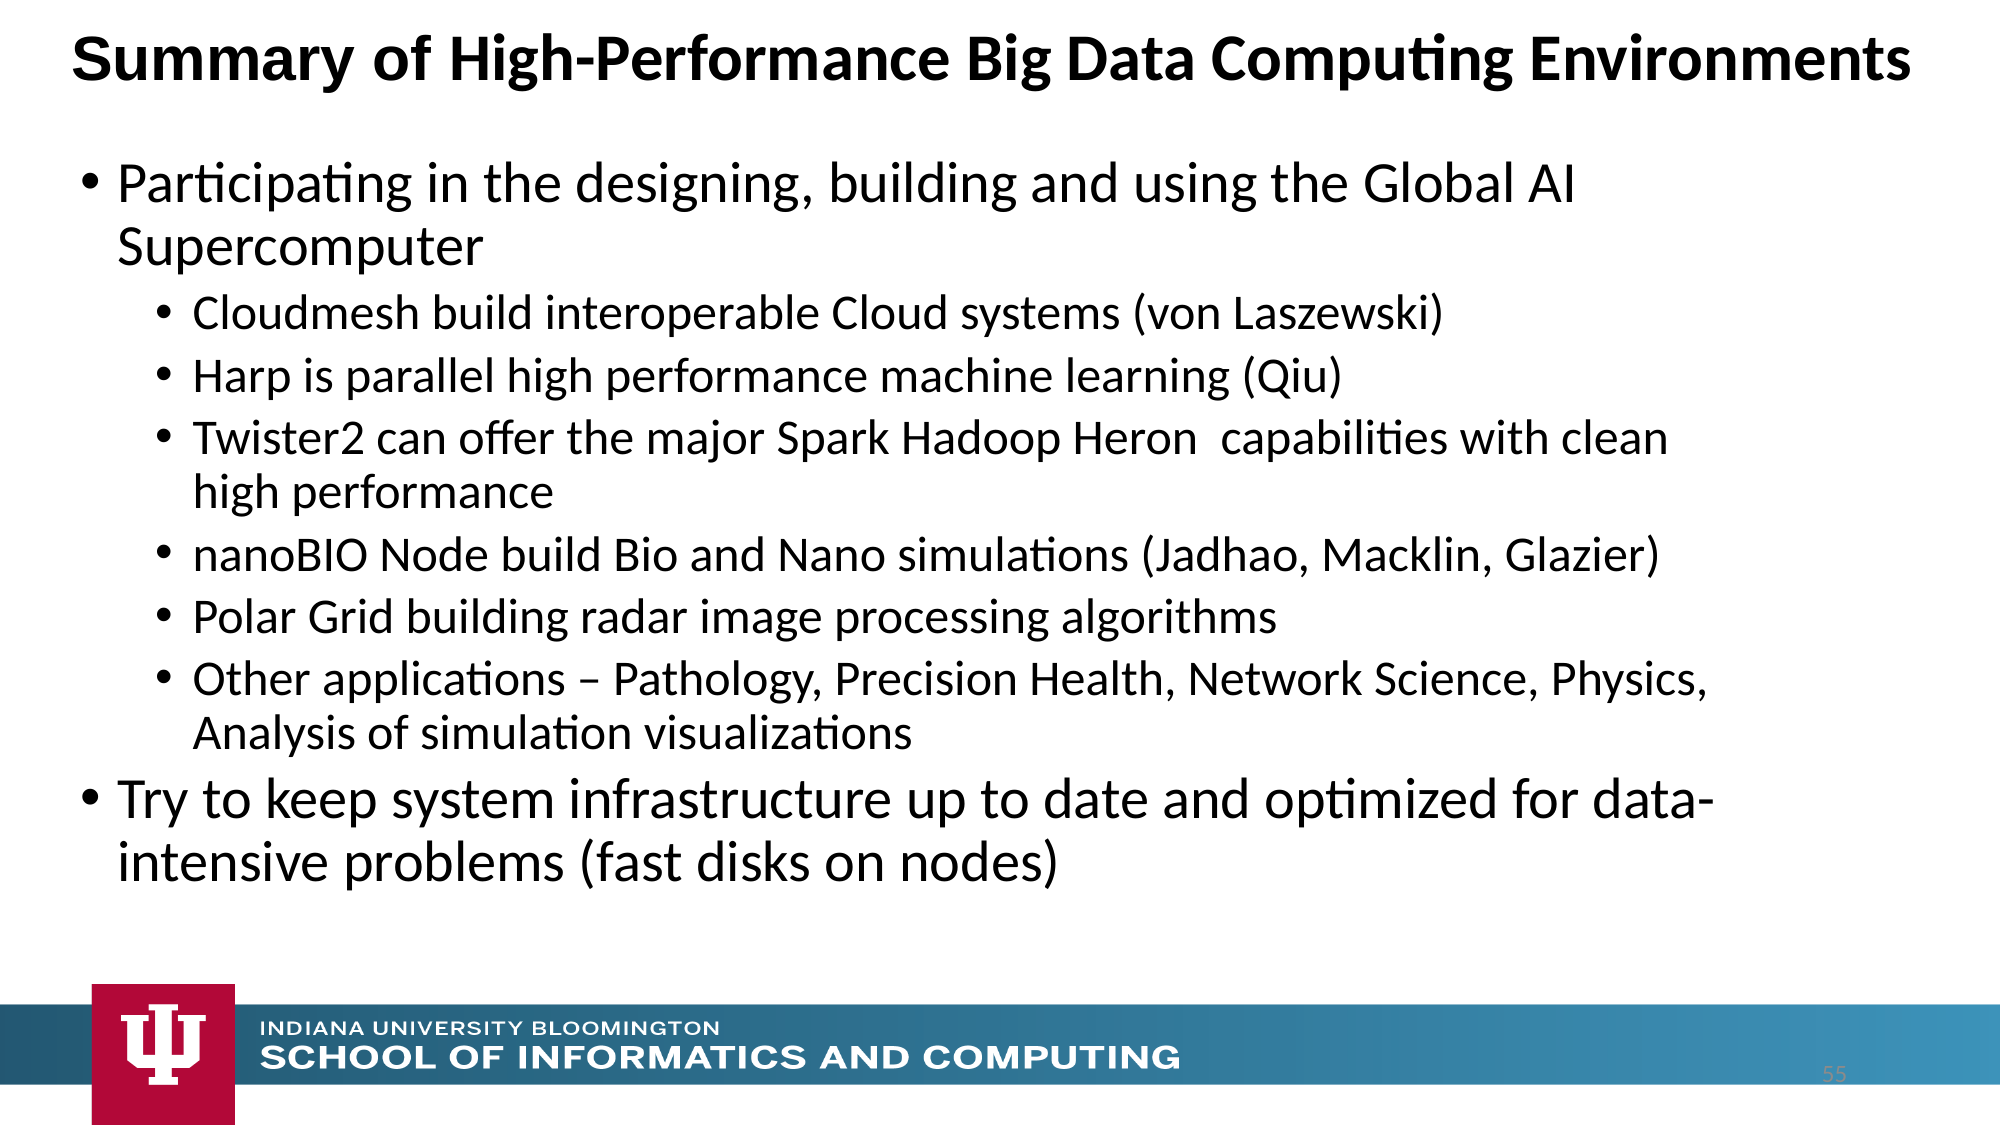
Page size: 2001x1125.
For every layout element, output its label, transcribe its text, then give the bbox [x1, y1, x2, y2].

list Participating in the designing, building and using the Global AI Supercomputer Cloudmesh build interoperable Cloud systems (von Laszewski) Harp is parallel high performance machine learning (Qiu) Twister2 can offer the major Spark Hadoop Heron capabilities with clean high performance nanoBIO Node build Bio and Nano simulations (Jadhao, Macklin, Glazier) Polar Grid building radar image processing algorithms Other applications – Pathology, Precision Health, Network Science, Physics, Analysis of simulation visualizations Try to keep system infrastructure up to date and optimized for data-intensive problems (fast disks on nodes) [65, 145, 1746, 841]
picture [0, 984, 2000, 1125]
slide_number 55 [1412, 1042, 1863, 1103]
title Summary of High-Performance Big Data Computing Environments [0, 0, 2000, 118]
